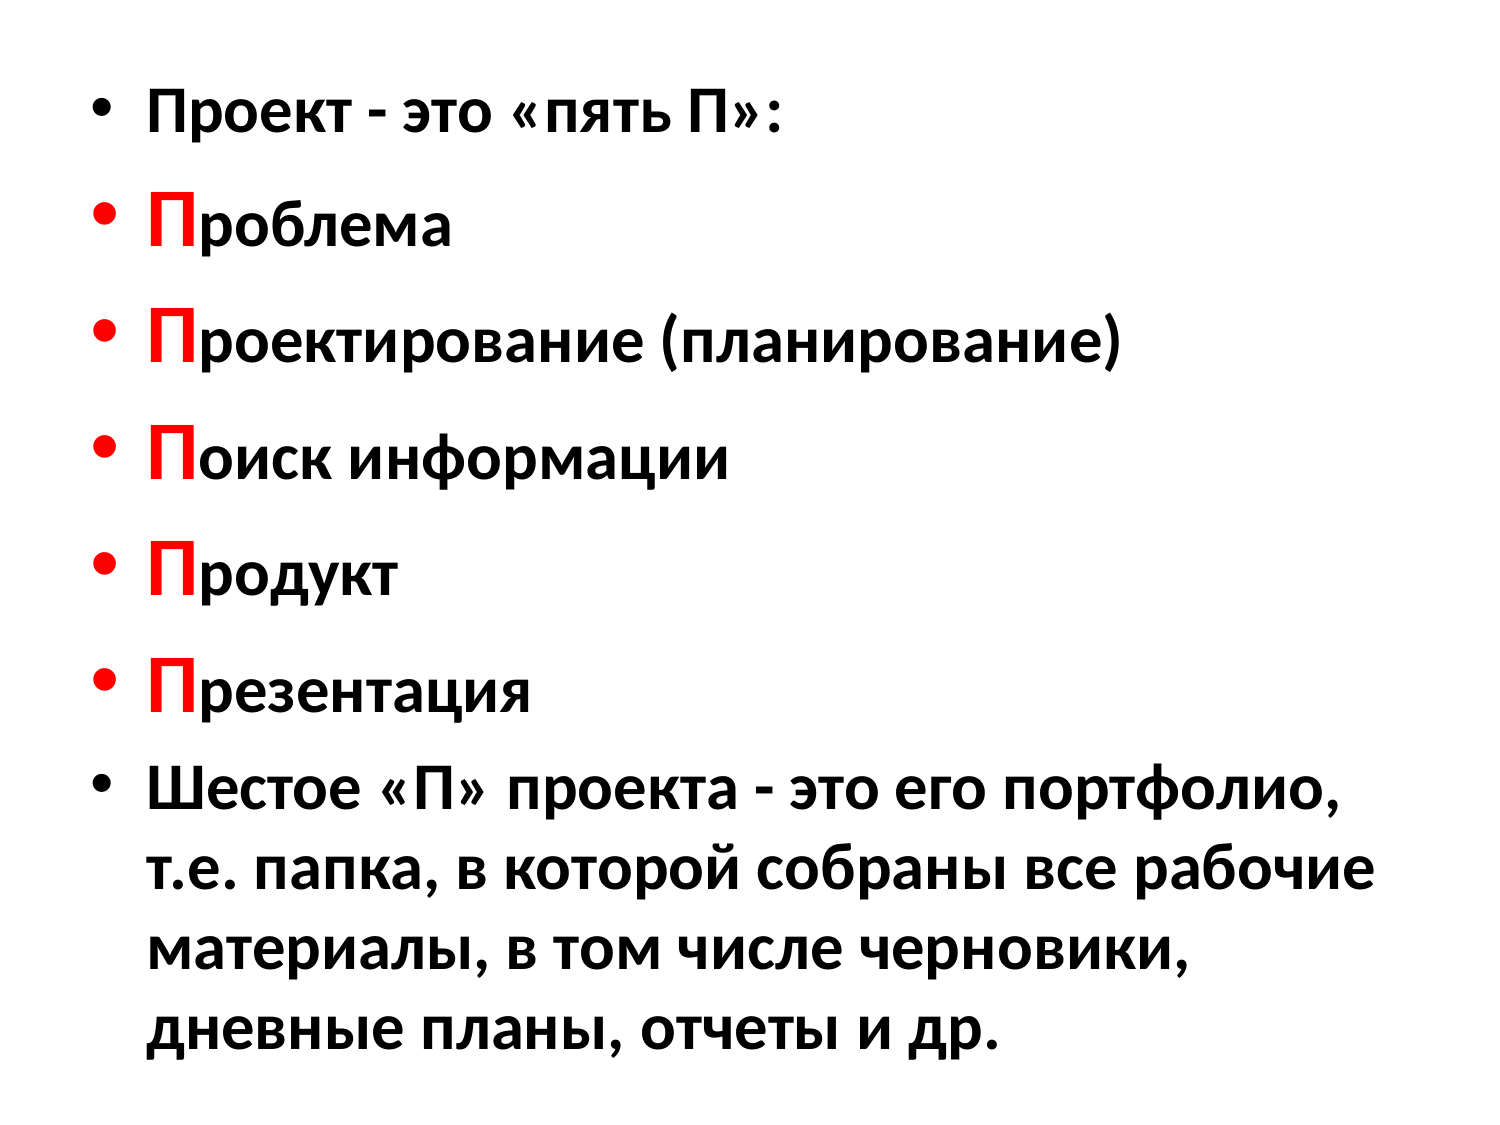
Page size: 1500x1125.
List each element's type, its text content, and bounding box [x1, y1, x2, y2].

list Проект - это «пять П»: Проблема Проектирование (планирование) Поиск информации Продукт Презентация Шестое «П» проекта - это его портфолио, т.е. папка, в которой собраны все рабочие материалы, в том числе черновики, дневные планы, отчеты и др. [74, 58, 1426, 1079]
